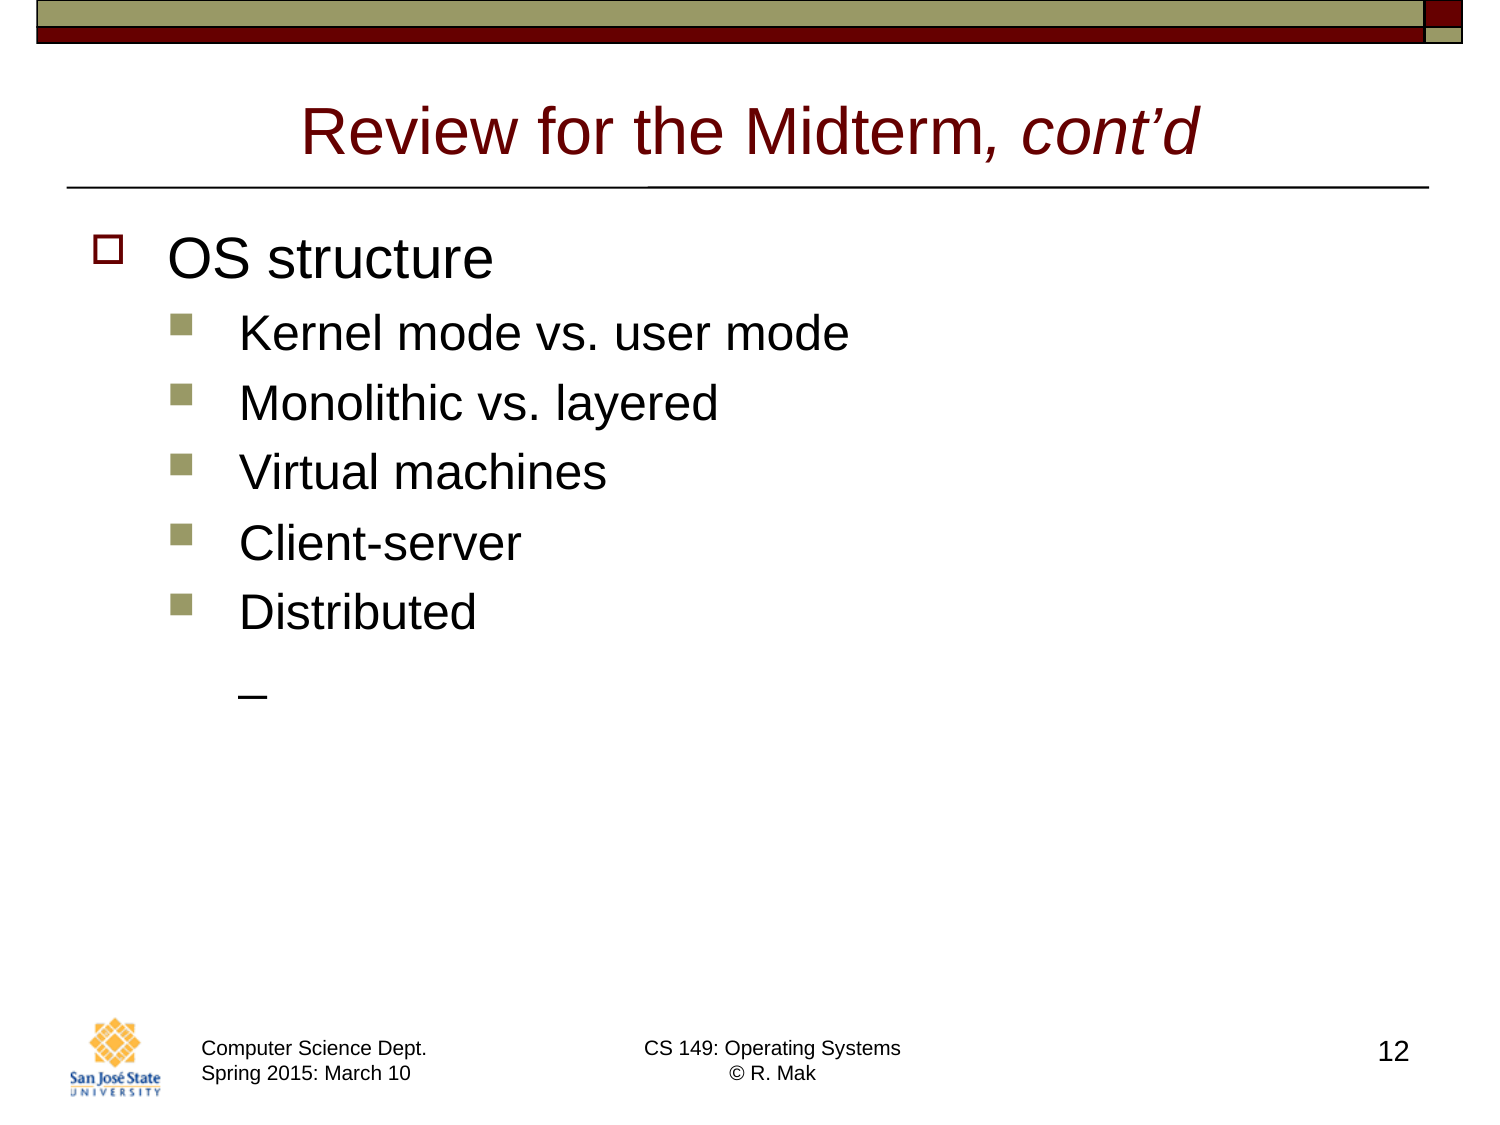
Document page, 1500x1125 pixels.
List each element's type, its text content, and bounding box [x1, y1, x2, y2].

slide_number 12 [1112, 1025, 1425, 1100]
picture [60, 1012, 166, 1112]
list OS structure Kernel mode vs. user mode Monolithic vs. layered Virtual machines Client-server Distributed _ [75, 212, 1425, 1006]
title Review for the Midterm, cont’d [75, 67, 1425, 175]
